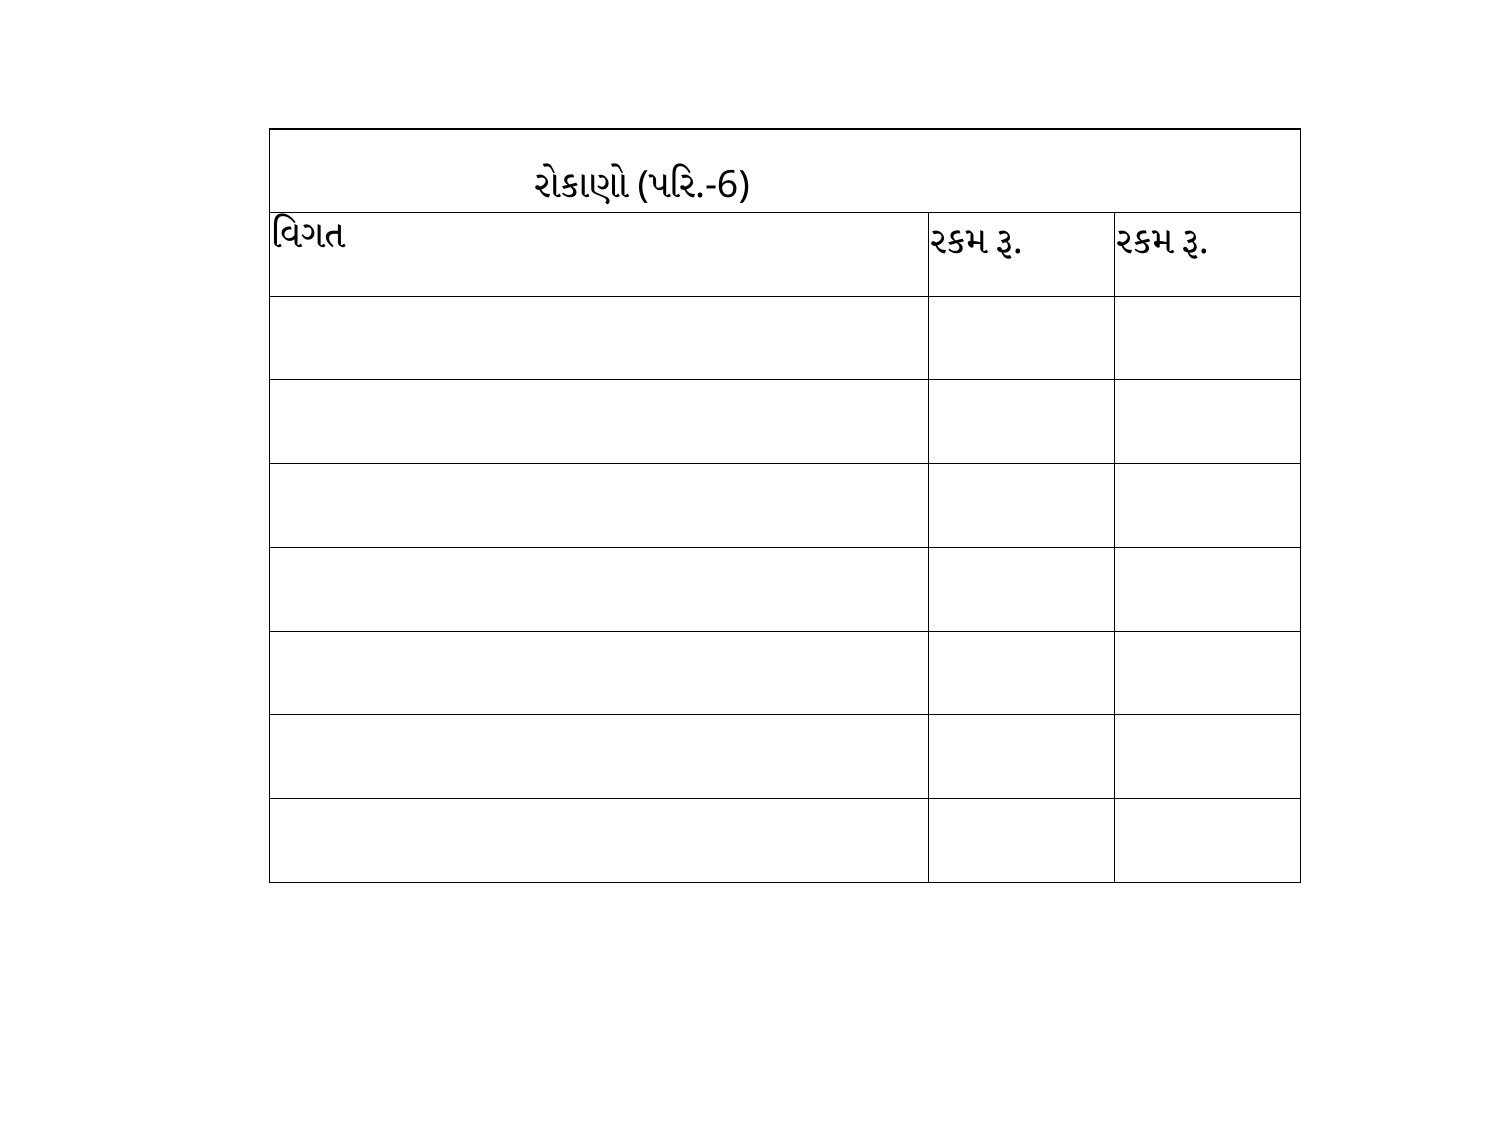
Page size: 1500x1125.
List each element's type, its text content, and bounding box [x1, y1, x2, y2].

table_cell [929, 799, 1114, 882]
table_cell [1115, 799, 1300, 882]
table_cell [1115, 548, 1300, 631]
table_cell [929, 632, 1114, 714]
table_cell [929, 464, 1114, 547]
table_cell [929, 715, 1114, 798]
table_header રોકાણો (પરિ.-6) [270, 130, 1300, 212]
table_cell [270, 297, 928, 379]
table_cell રકમ રૂ. [929, 213, 1114, 296]
table_cell [1115, 632, 1300, 714]
table_cell [929, 548, 1114, 631]
table_cell [270, 632, 928, 714]
table_cell [270, 715, 928, 798]
table_cell [270, 380, 928, 463]
table_cell [270, 548, 928, 631]
table_cell વિગત [270, 213, 928, 296]
table_cell [1115, 380, 1300, 463]
table_cell [1115, 715, 1300, 798]
table_cell રકમ રૂ. [1115, 213, 1300, 296]
table_cell [270, 799, 928, 882]
table_cell [1115, 464, 1300, 547]
table_cell [929, 380, 1114, 463]
table_cell [1115, 297, 1300, 379]
table_cell [929, 297, 1114, 379]
table_cell [270, 464, 928, 547]
